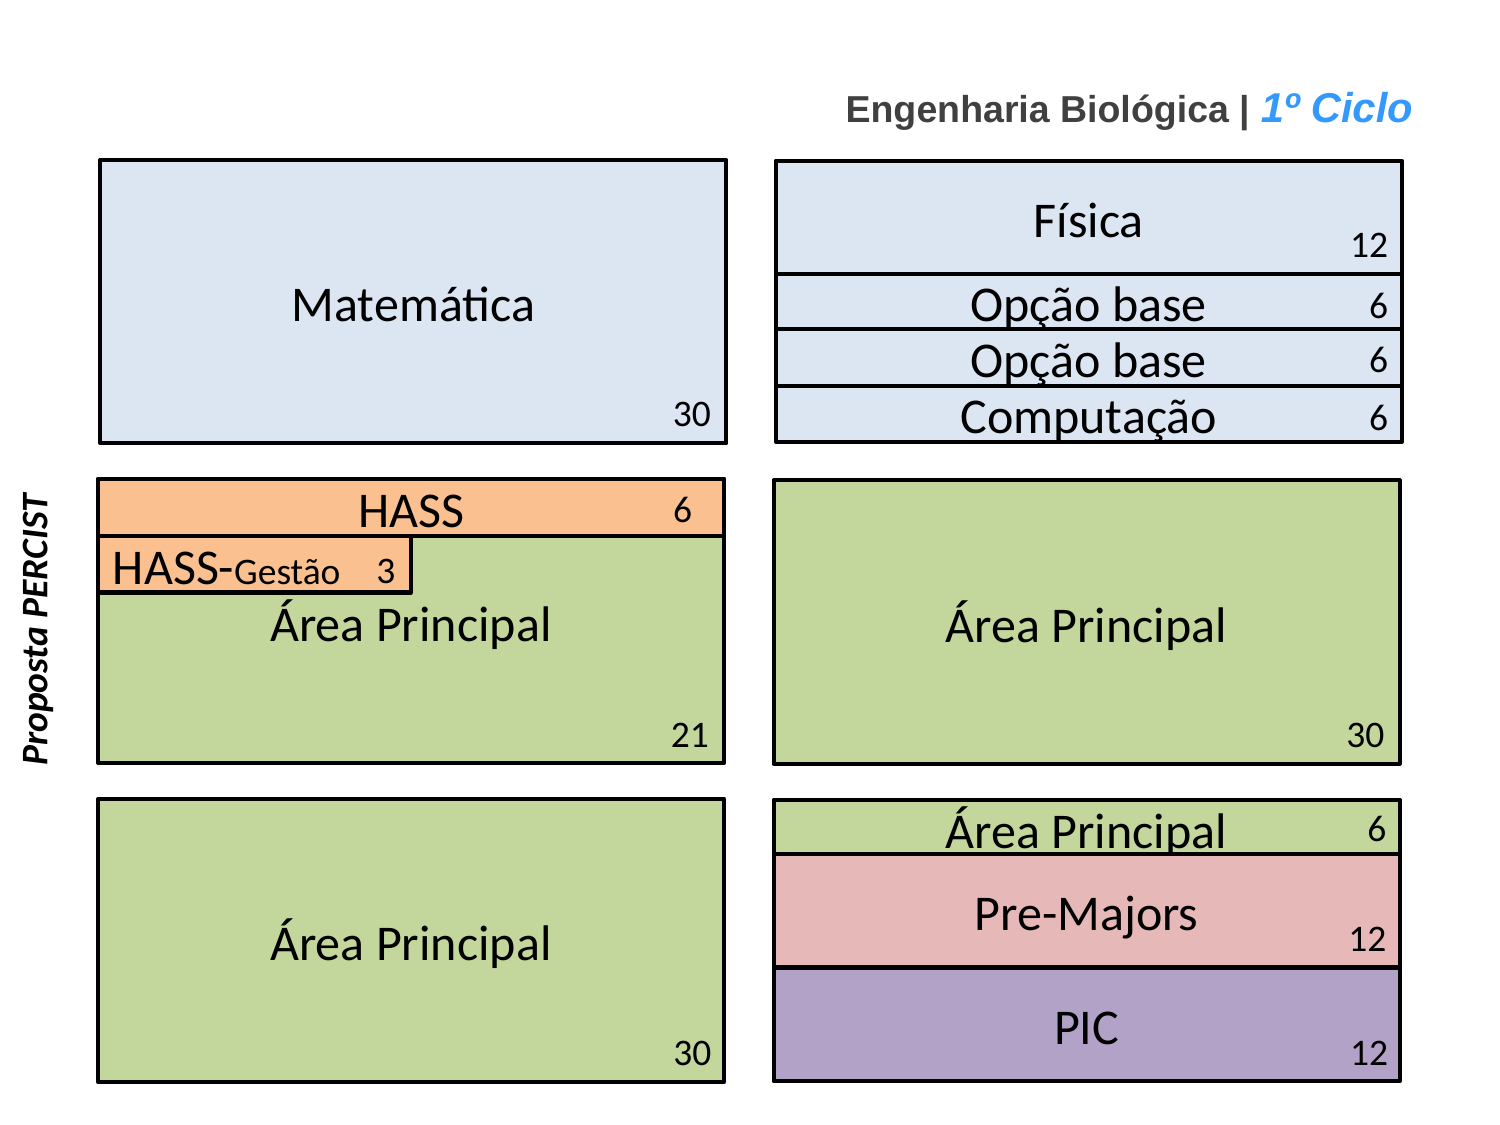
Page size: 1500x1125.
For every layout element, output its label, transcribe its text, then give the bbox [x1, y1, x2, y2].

text_box HASS [96, 477, 658, 538]
text_box 30 [658, 1020, 727, 1081]
text_box Opção base [774, 327, 1354, 388]
text_box HASS [708, 477, 726, 538]
text_box 12 [1335, 212, 1404, 273]
text_box Área Principal [96, 538, 726, 765]
text_box 3 [361, 538, 411, 599]
text_box Engenharia Biológica | 1º Ciclo [758, 42, 1500, 145]
text_box Proposta PERCIST [2, 479, 63, 781]
text_box 6 [1352, 796, 1402, 857]
text_box 6 [1354, 273, 1404, 327]
text_box Área Principal [772, 798, 1352, 852]
text_box Física [774, 159, 1404, 276]
text_box 30 [1331, 702, 1400, 762]
text_box Área Principal [772, 478, 1402, 766]
text_box 6 [1354, 388, 1404, 446]
text_box 6 [658, 477, 708, 538]
text_box 21 [655, 702, 724, 762]
text_box Área Principal [96, 797, 726, 1084]
text_box HASS-Gestão [96, 534, 413, 595]
text_box Opção base [774, 276, 1354, 327]
text_box 12 [1333, 906, 1402, 967]
text_box Matemática [98, 158, 728, 445]
text_box PIC [772, 966, 1402, 1083]
text_box 12 [1335, 1020, 1404, 1081]
text_box 6 [1354, 327, 1404, 388]
text_box Computação [774, 388, 1354, 444]
text_box Pre-Majors [772, 852, 1402, 966]
text_box 30 [658, 381, 726, 442]
